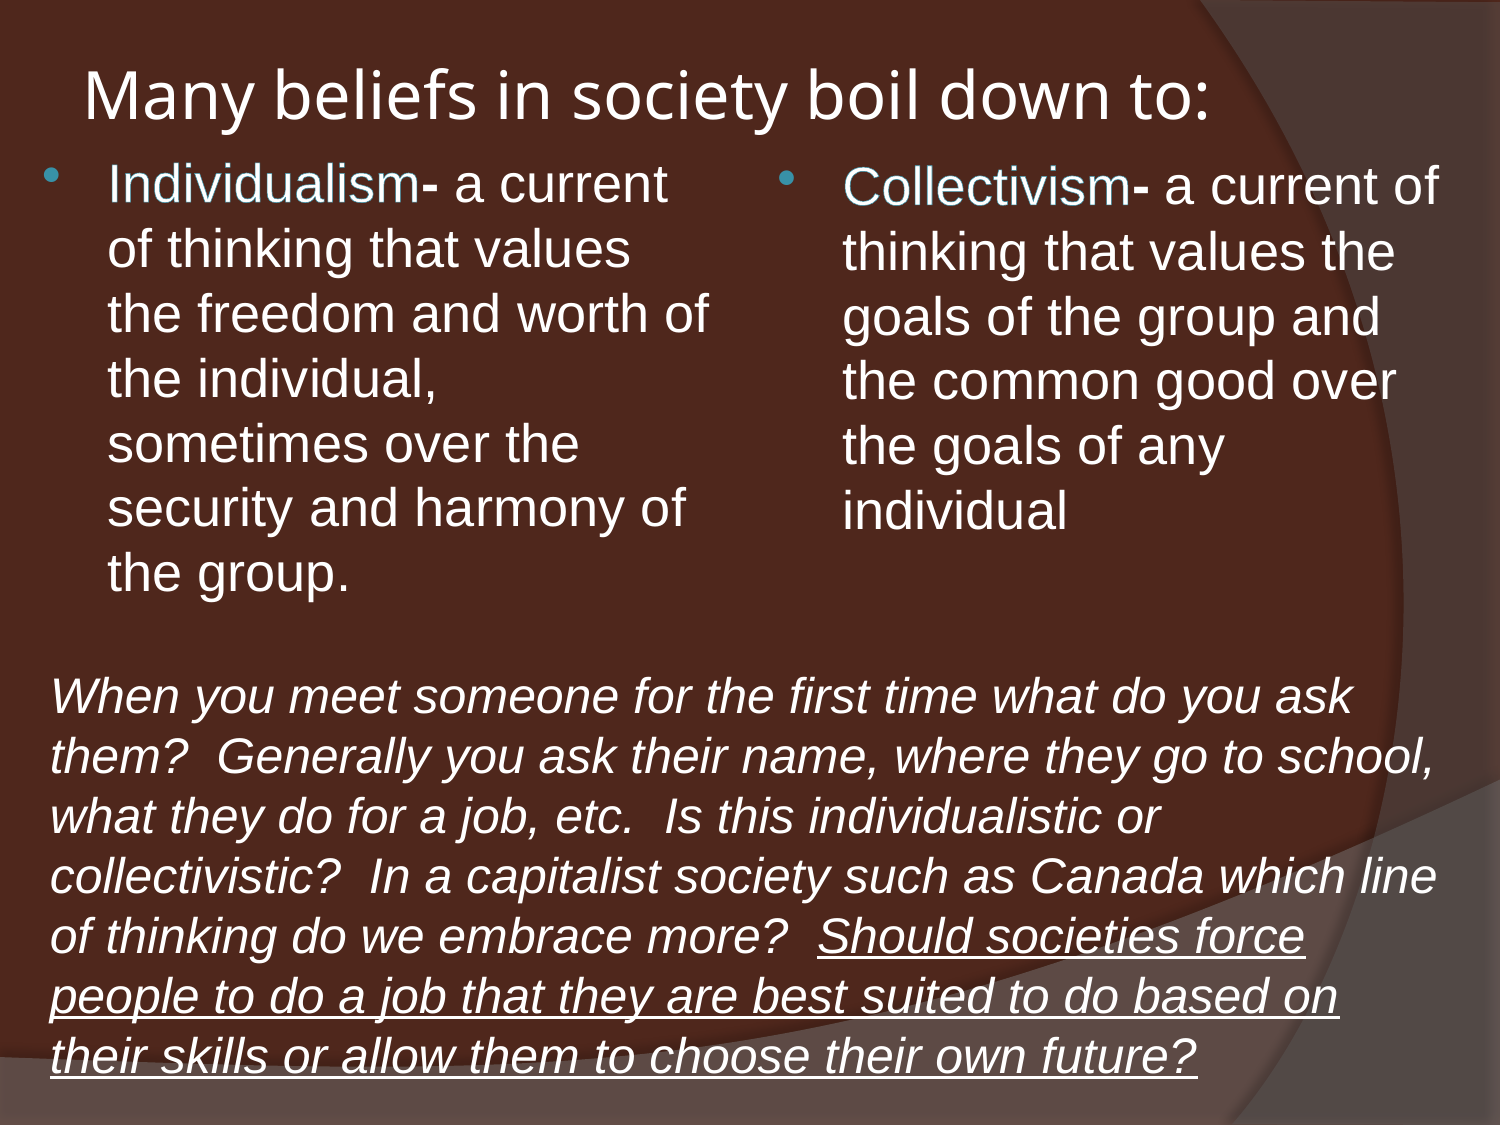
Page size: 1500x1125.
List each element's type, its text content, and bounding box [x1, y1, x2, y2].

title Many beliefs in society boil down to: [75, 45, 1442, 141]
text_box When you meet someone for the first time what do you ask them? Generally you ask their name, where they go to school, what they do for a job, etc. Is this individualistic or collectivistic? In a capitalist society such as Canada which line of thinking do we embrace more? Should societies force people to do a job that they are best suited to do based on their skills or allow them to choose their own future? [35, 656, 1465, 1091]
list Collectivism- a current of thinking that values the goals of the group and the common good over the goals of any individual [758, 143, 1465, 598]
list Individualism- a current of thinking that values the freedom and worth of the individual, sometimes over the security and harmony of the group. [23, 140, 727, 633]
